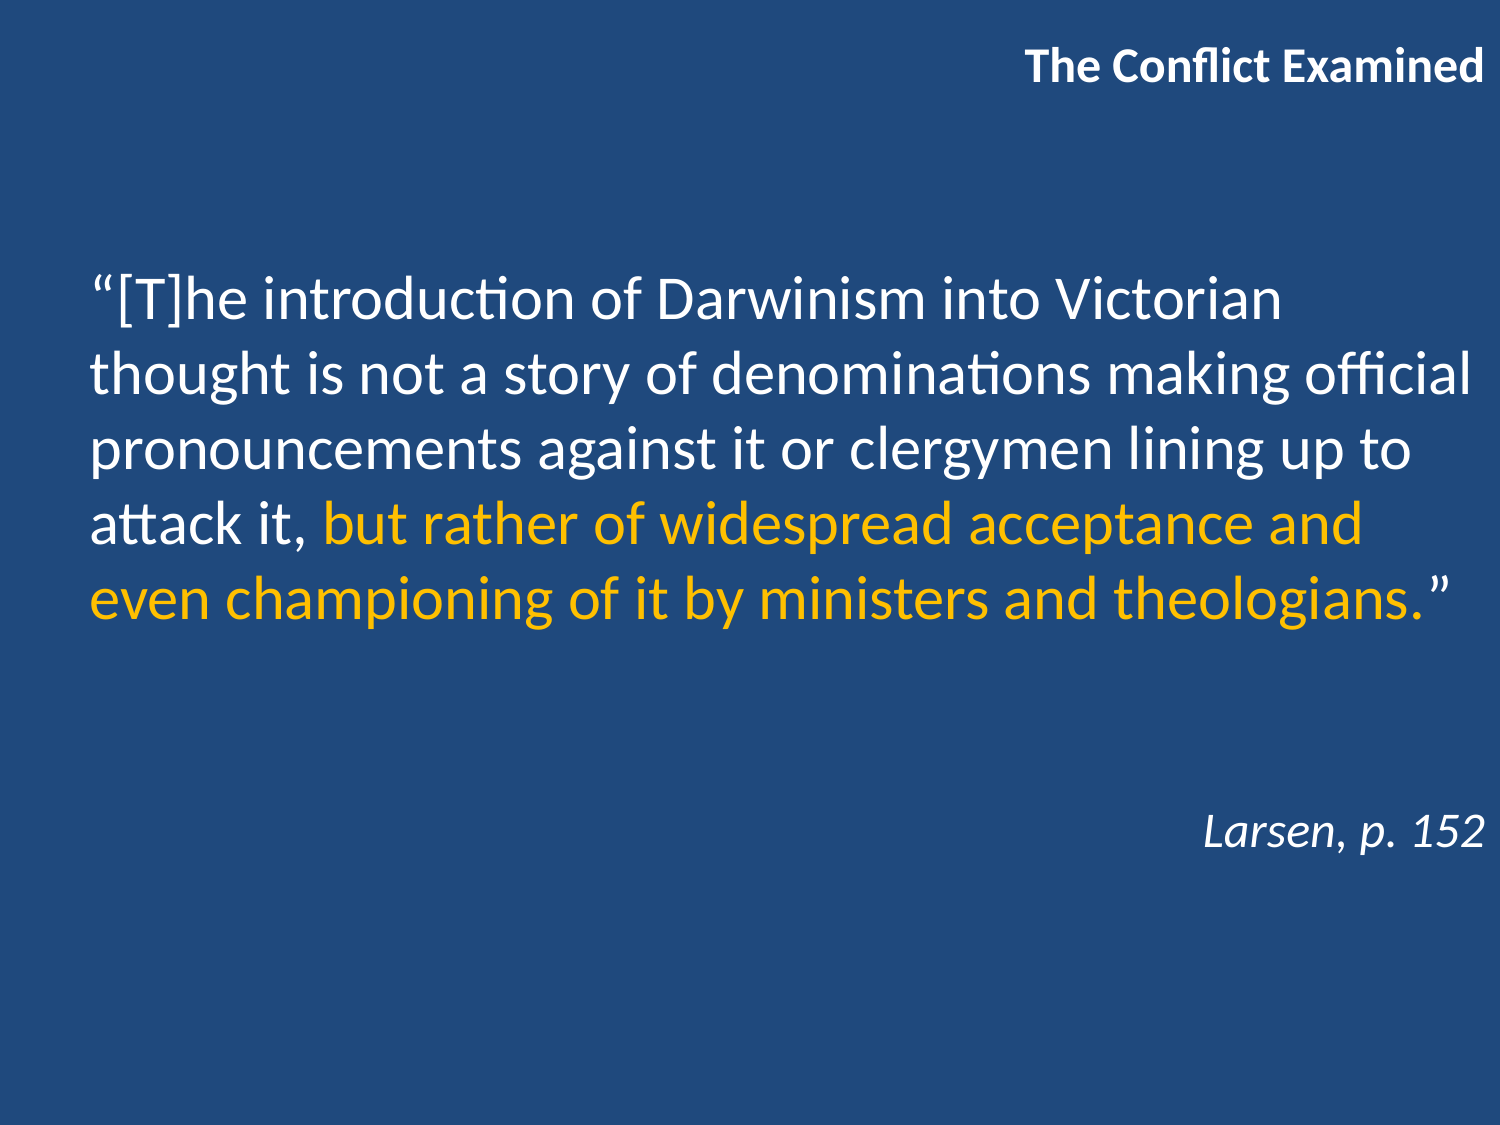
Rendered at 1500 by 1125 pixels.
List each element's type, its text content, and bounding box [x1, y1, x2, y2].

text_box The Conflict Examined [0, 24, 1500, 100]
text_box “[T]he introduction of Darwinism into Victorian thought is not a story of denominations making official pronouncements against it or clergymen lining up to attack it, but rather of widespread acceptance and even championing of it by ministers and theologians.” Larsen, p. 152 [0, 249, 1500, 865]
